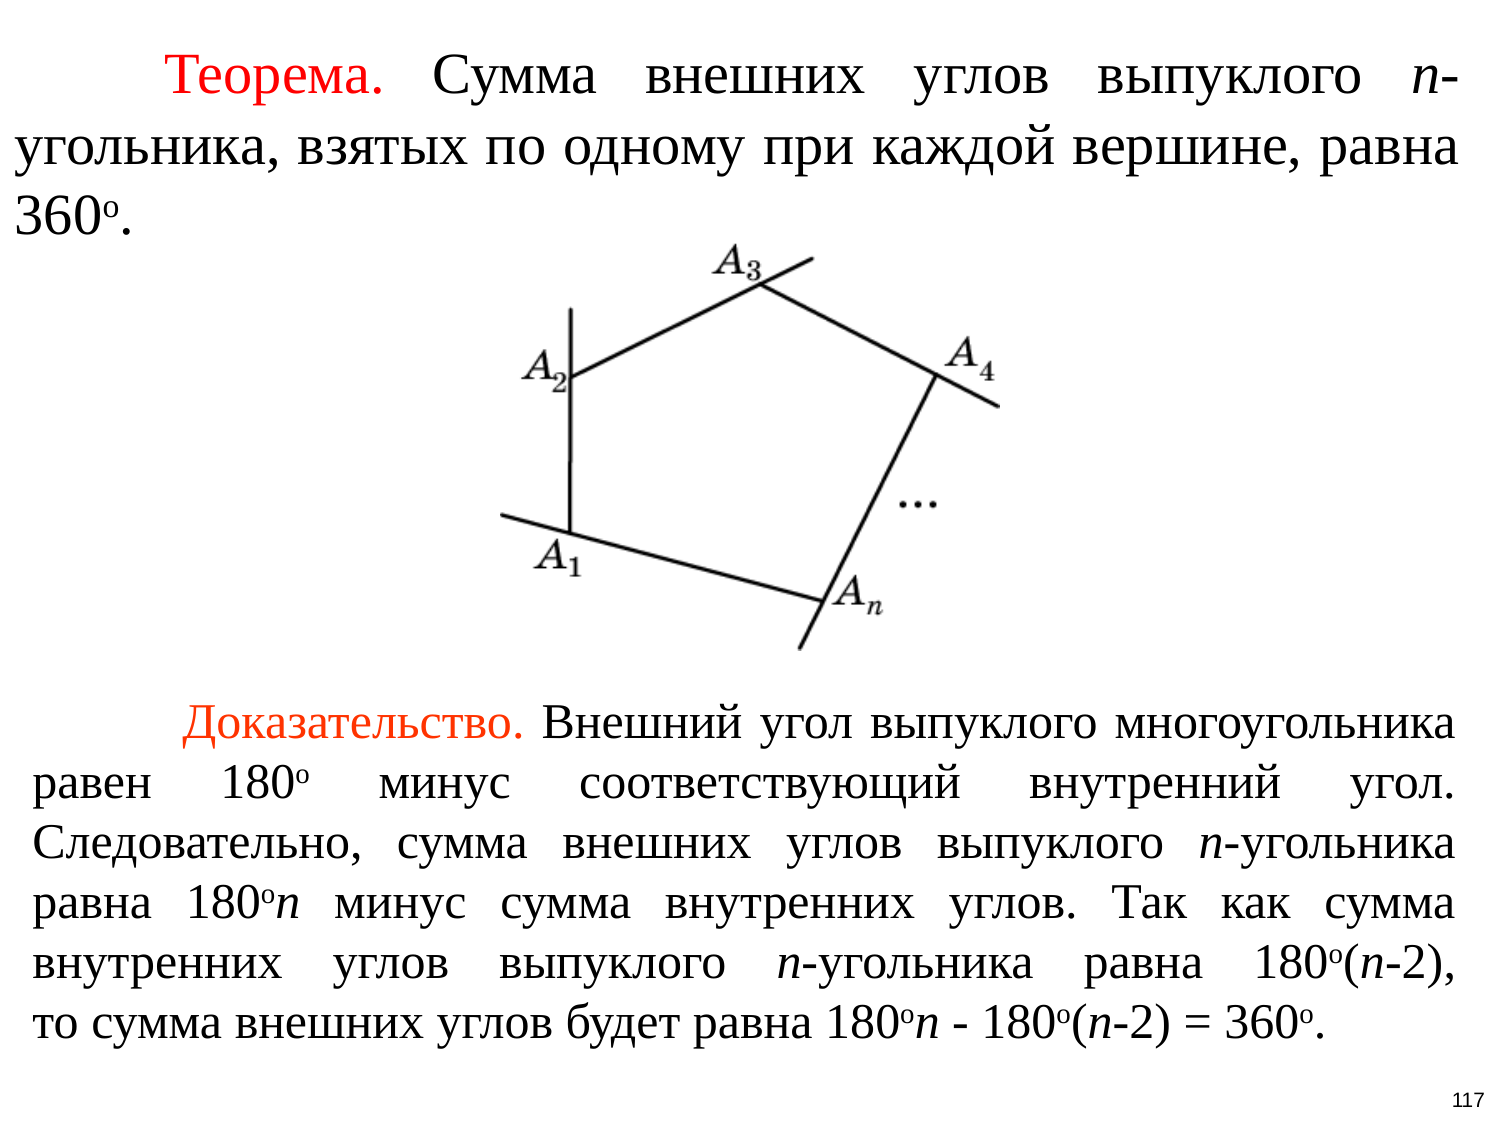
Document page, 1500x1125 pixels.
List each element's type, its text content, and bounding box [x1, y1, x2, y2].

text_box Теорема. Сумма внешних углов выпуклого n-угольника, взятых по одному при каждой вершине, равна 360о. [0, 19, 1475, 254]
text_box Доказательство. Внешний угол выпуклого многоугольника равен 180о минус соответствующий внутренний угол. Следовательно, сумма внешних углов выпуклого n-угольника равна 180оn минус сумма внутренних углов. Так как сумма внутренних углов выпуклого n-угольника равна 180о(n-2), то сумма внешних углов будет равна 180оn - 180о(n-2) = 360о. [17, 680, 1471, 1056]
text_box 117 [1417, 1079, 1500, 1125]
picture [499, 236, 1000, 652]
